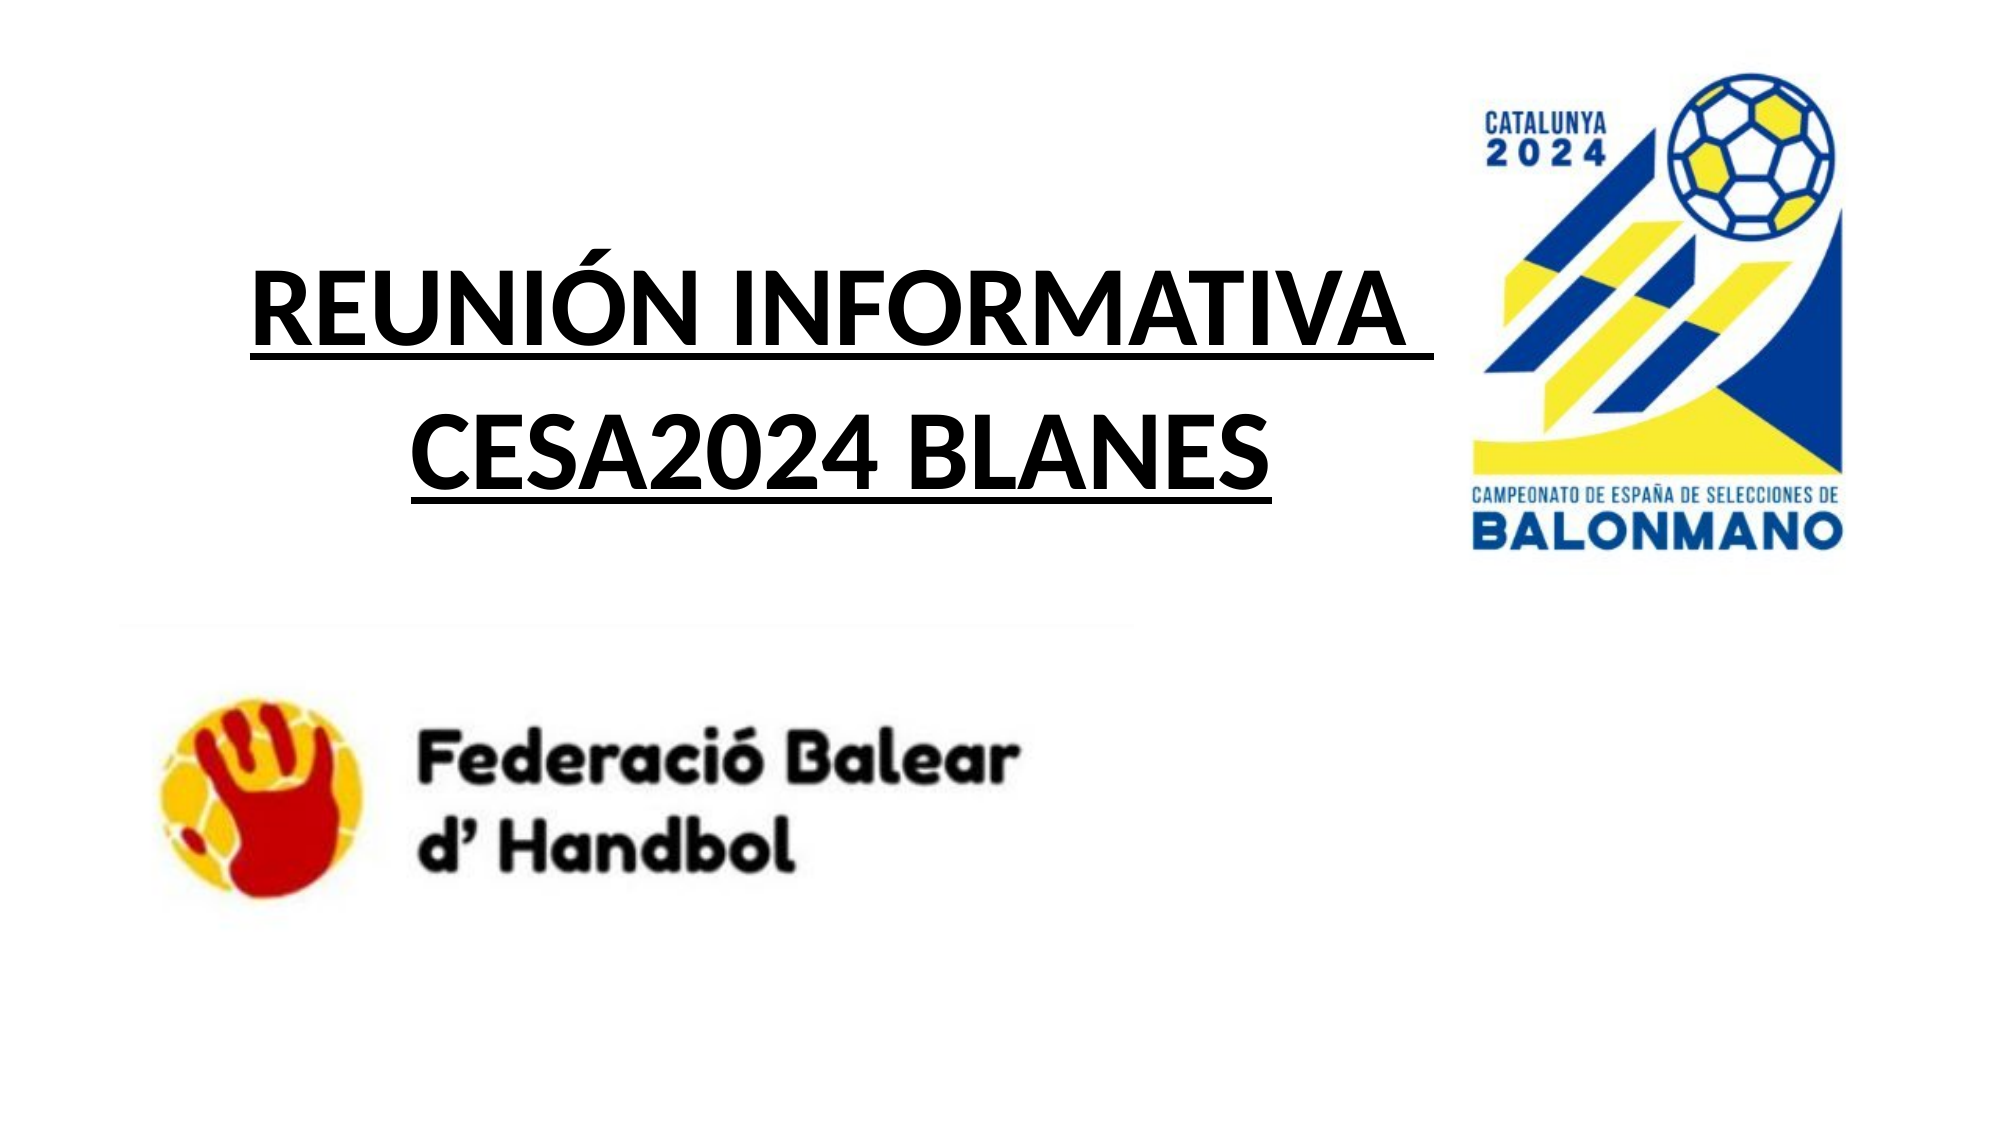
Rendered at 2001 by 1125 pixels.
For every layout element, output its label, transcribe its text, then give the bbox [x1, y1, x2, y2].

subtitle REUNIÓN INFORMATIVA CESA2024 BLANES [91, 238, 1345, 511]
picture [119, 624, 1134, 944]
picture [1345, 0, 1971, 625]
